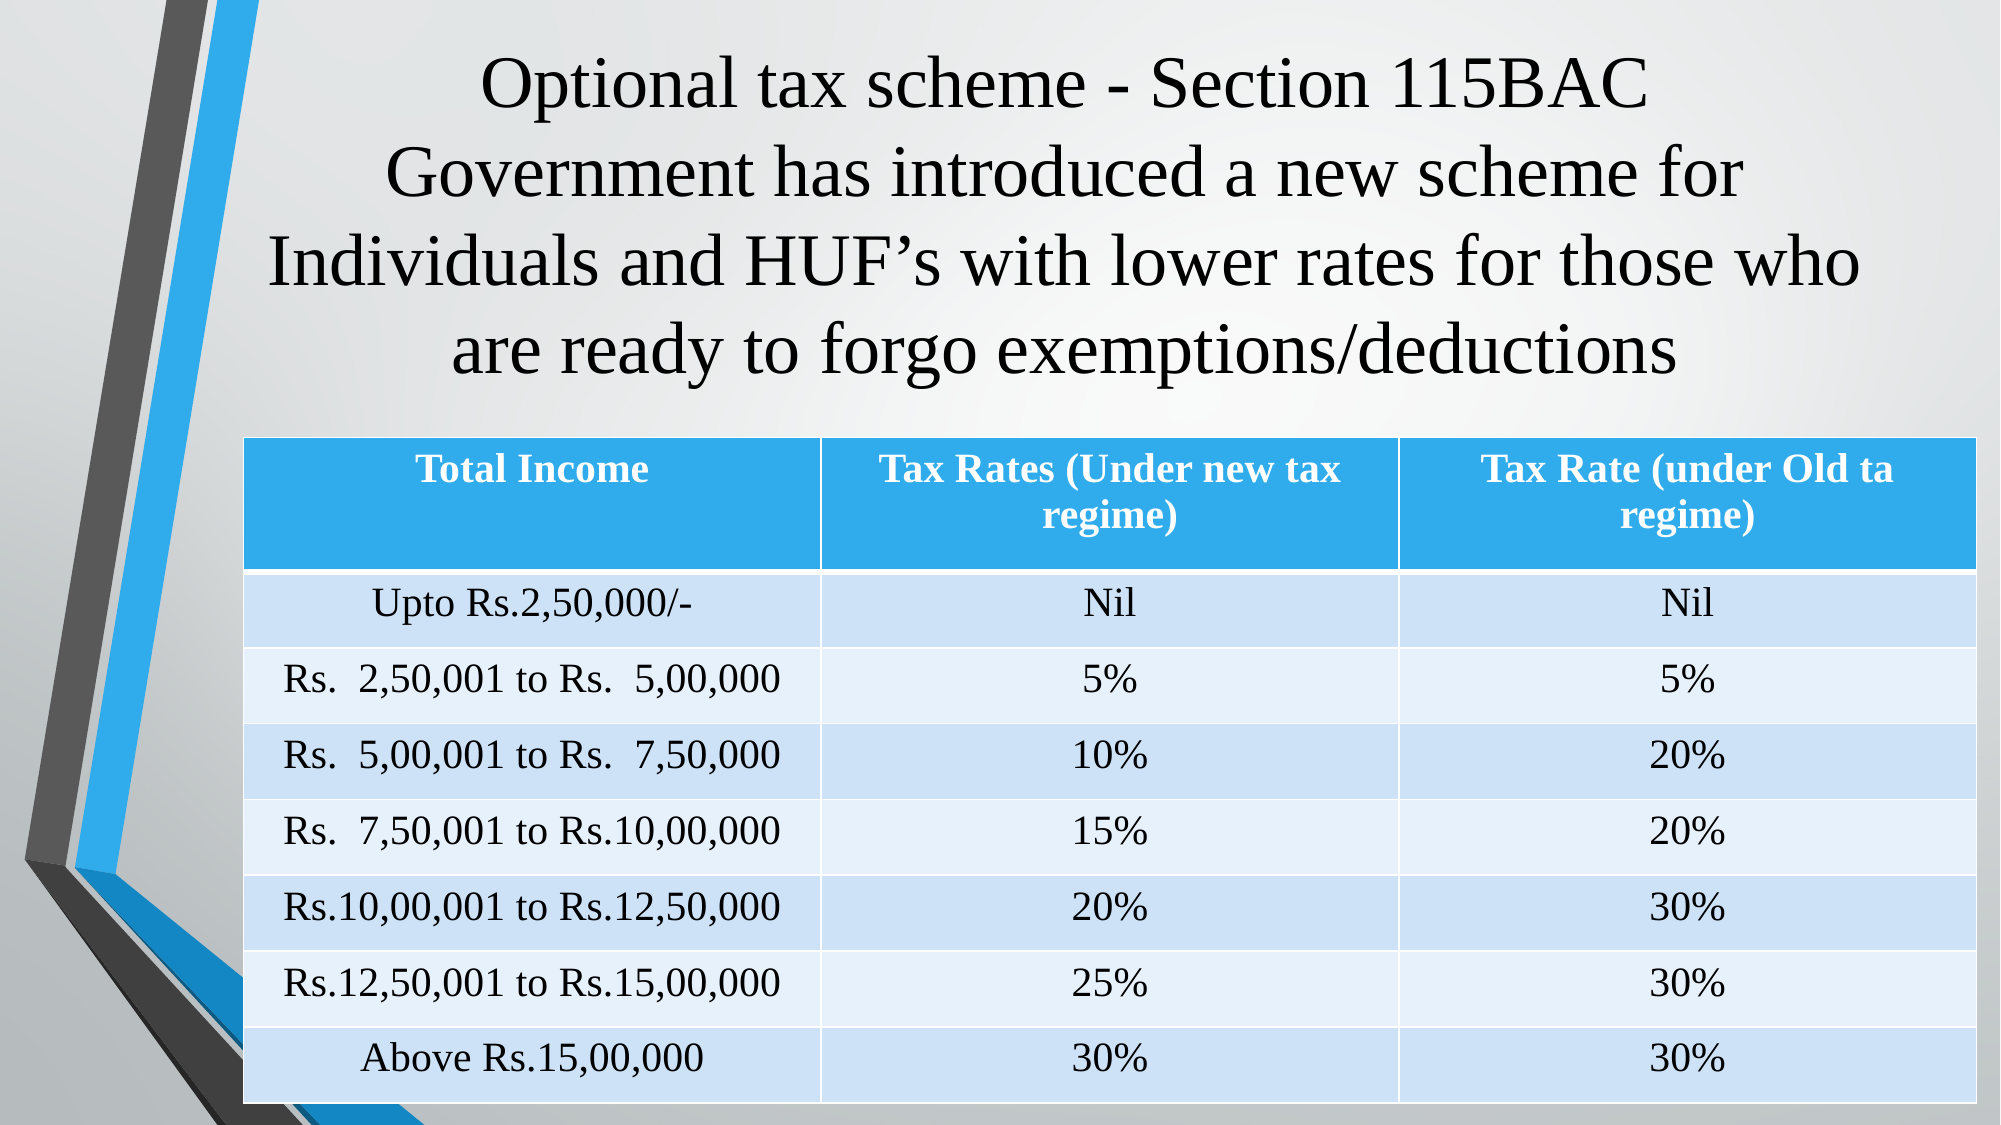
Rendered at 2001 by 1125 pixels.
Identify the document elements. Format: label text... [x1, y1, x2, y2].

table_cell 30% [1400, 952, 1976, 1026]
table_cell 20% [1400, 724, 1976, 799]
table_cell 5% [1400, 649, 1976, 723]
table_cell 30% [1400, 1028, 1976, 1102]
table_cell 30% [1400, 876, 1976, 950]
table_cell 30% [822, 1028, 1398, 1102]
table_cell 25% [822, 952, 1398, 1026]
table_cell 5% [822, 649, 1398, 723]
table_cell Rs. 2,50,001 to Rs. 5,00,000 [244, 649, 820, 723]
table_cell 10% [822, 724, 1398, 799]
table_cell Above Rs.15,00,000 [244, 1028, 820, 1102]
table_cell 15% [822, 800, 1398, 874]
table_cell Rs. 7,50,001 to Rs.10,00,000 [244, 800, 820, 874]
table_cell Rs. 5,00,001 to Rs. 7,50,000 [244, 724, 820, 799]
table_cell 20% [1400, 800, 1976, 874]
table_cell Upto Rs.2,50,000/- [244, 575, 820, 647]
table_cell 20% [822, 876, 1398, 950]
table_cell Nil [1400, 575, 1976, 647]
table_header Tax Rate (under Old ta regime) [1400, 438, 1976, 569]
table_header Tax Rates (Under new tax regime) [822, 438, 1398, 569]
table_header Total Income [244, 438, 820, 569]
title Optional tax scheme - Section 115BAC Government has introduced a new scheme for Individuals and HUF’s with lower rates for those who are ready to forgo exemptions/deductions [243, 21, 1887, 400]
table_cell Rs.10,00,001 to Rs.12,50,000 [244, 876, 820, 950]
table_cell Nil [822, 575, 1398, 647]
table_cell Rs.12,50,001 to Rs.15,00,000 [244, 952, 820, 1026]
